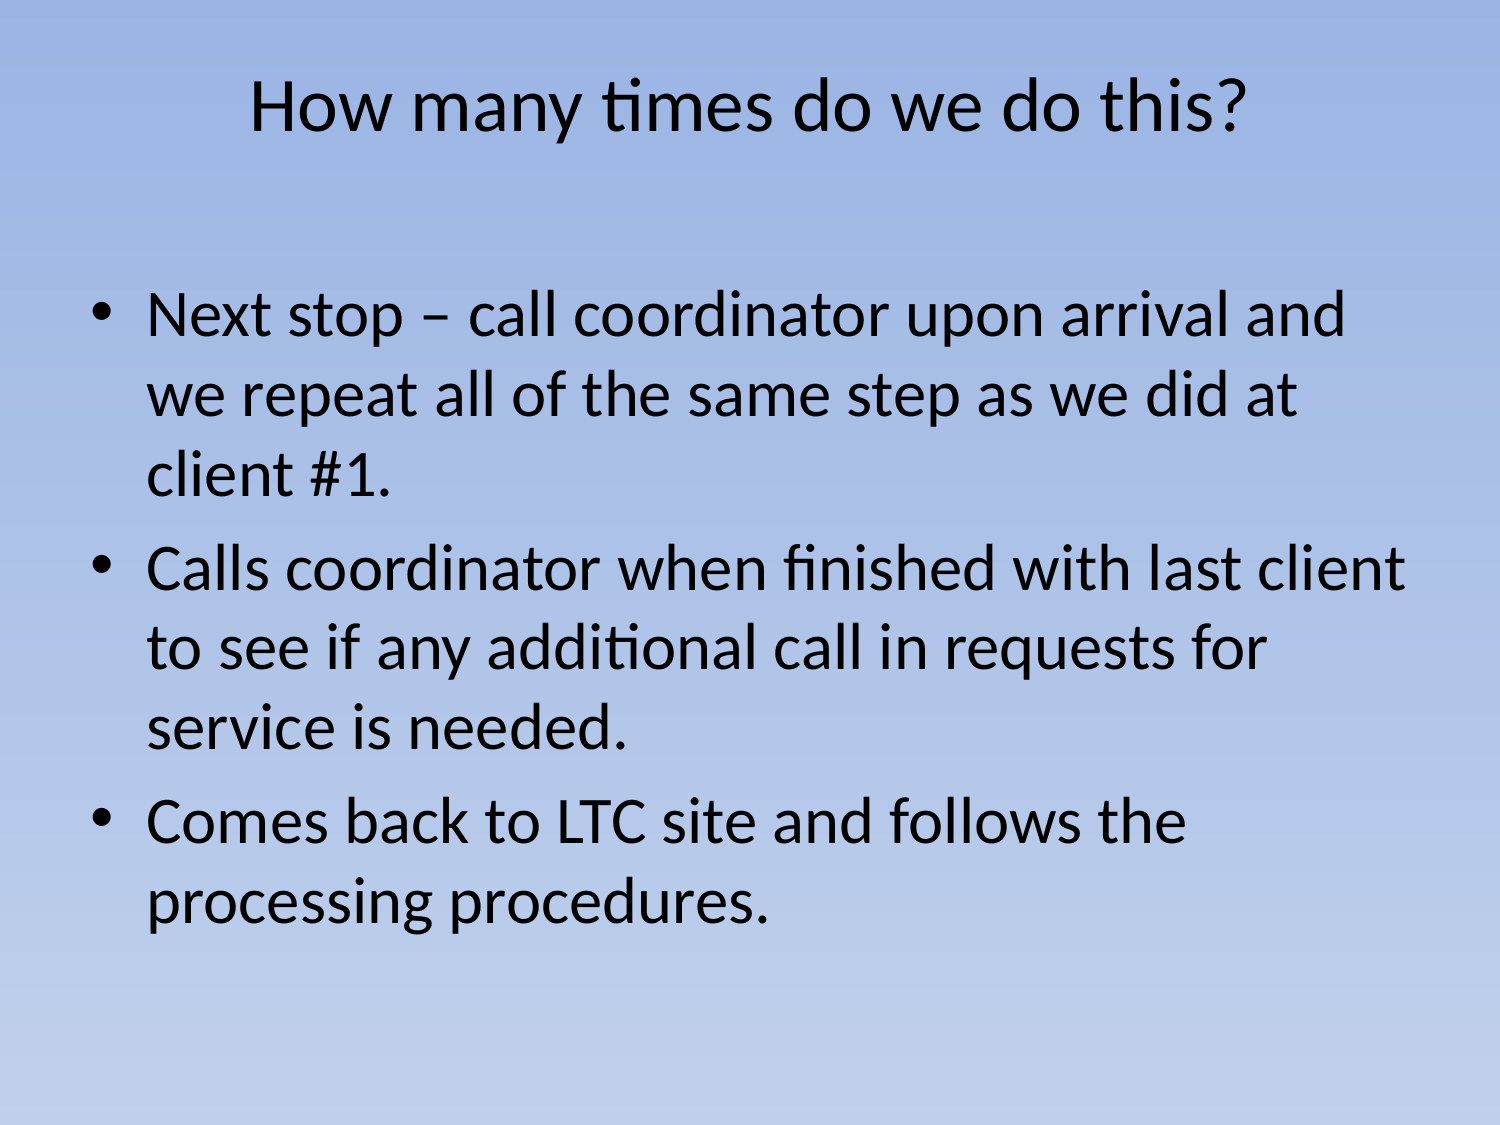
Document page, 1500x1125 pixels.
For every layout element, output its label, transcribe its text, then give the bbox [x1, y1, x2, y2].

title How many times do we do this? [75, 45, 1425, 233]
list Next stop – call coordinator upon arrival and we repeat all of the same step as we did at client #1. Calls coordinator when finished with last client to see if any additional call in requests for service is needed. Comes back to LTC site and follows the processing procedures. [75, 262, 1425, 1005]
